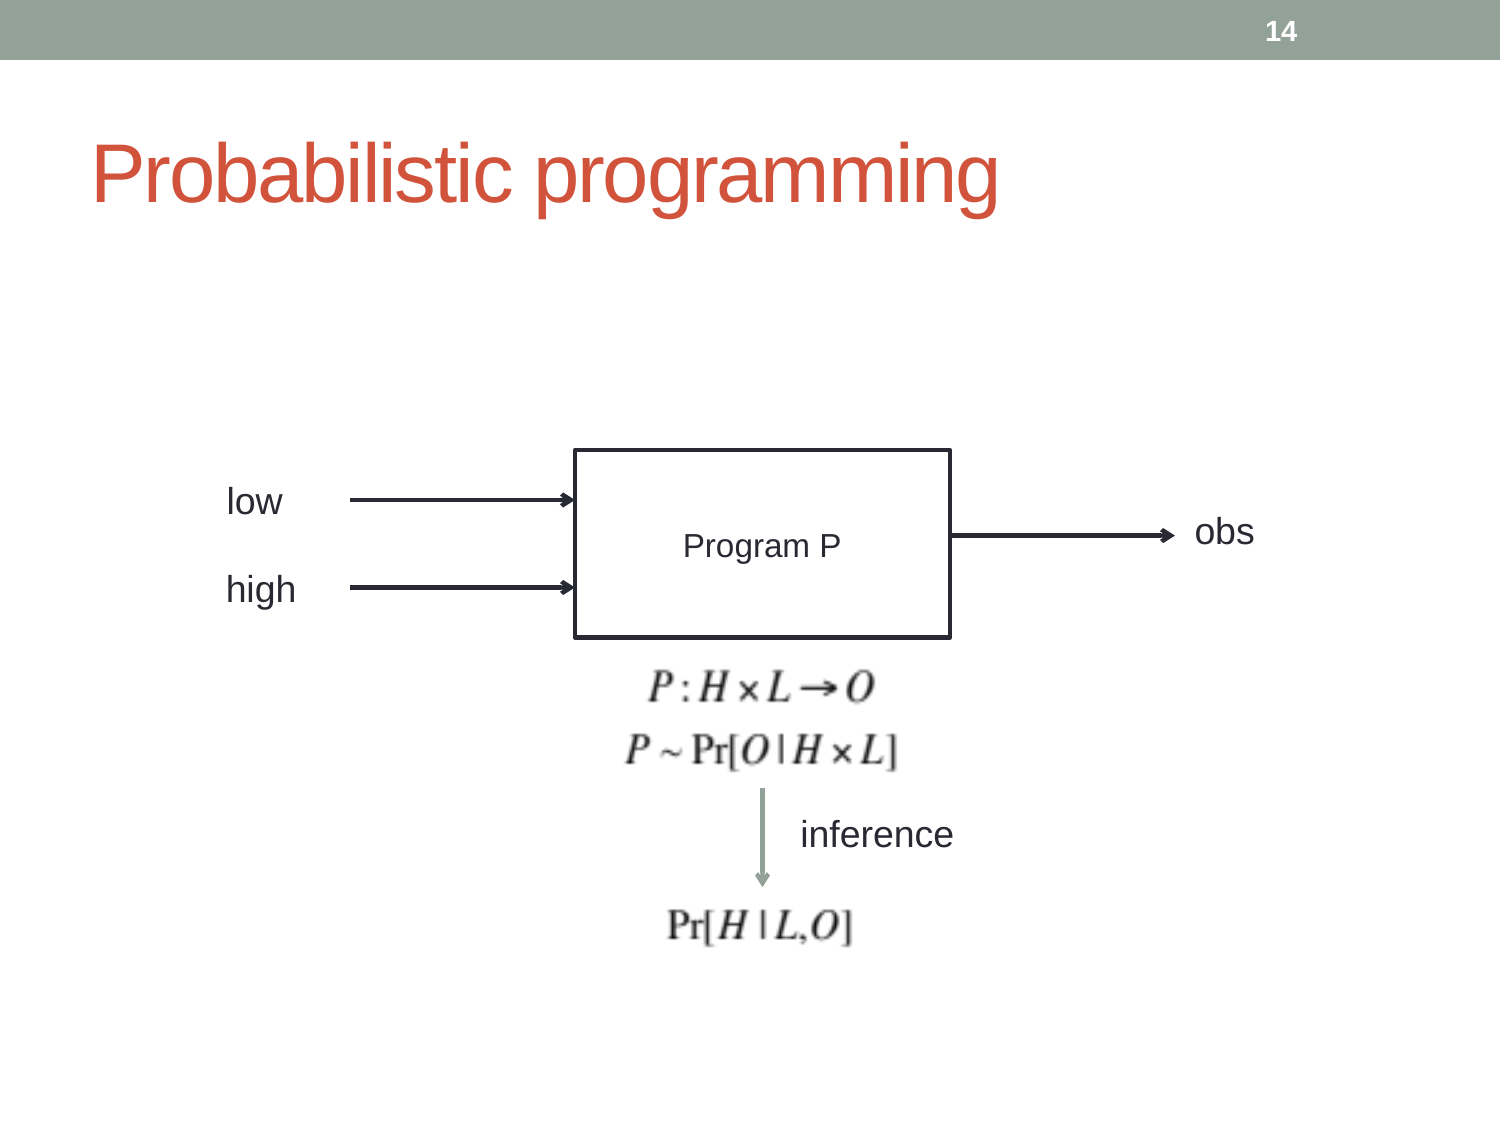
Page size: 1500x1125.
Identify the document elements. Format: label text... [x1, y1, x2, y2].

text_box low [211, 469, 298, 530]
slide_number 14 [1250, 3, 1425, 57]
text_box Program P [573, 448, 952, 640]
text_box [642, 665, 878, 710]
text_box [662, 899, 858, 951]
text_box obs [1179, 499, 1270, 560]
text_box inference [785, 802, 970, 863]
text_box high [211, 557, 312, 618]
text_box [619, 724, 901, 775]
title Probabilistic programming [75, 87, 1425, 250]
